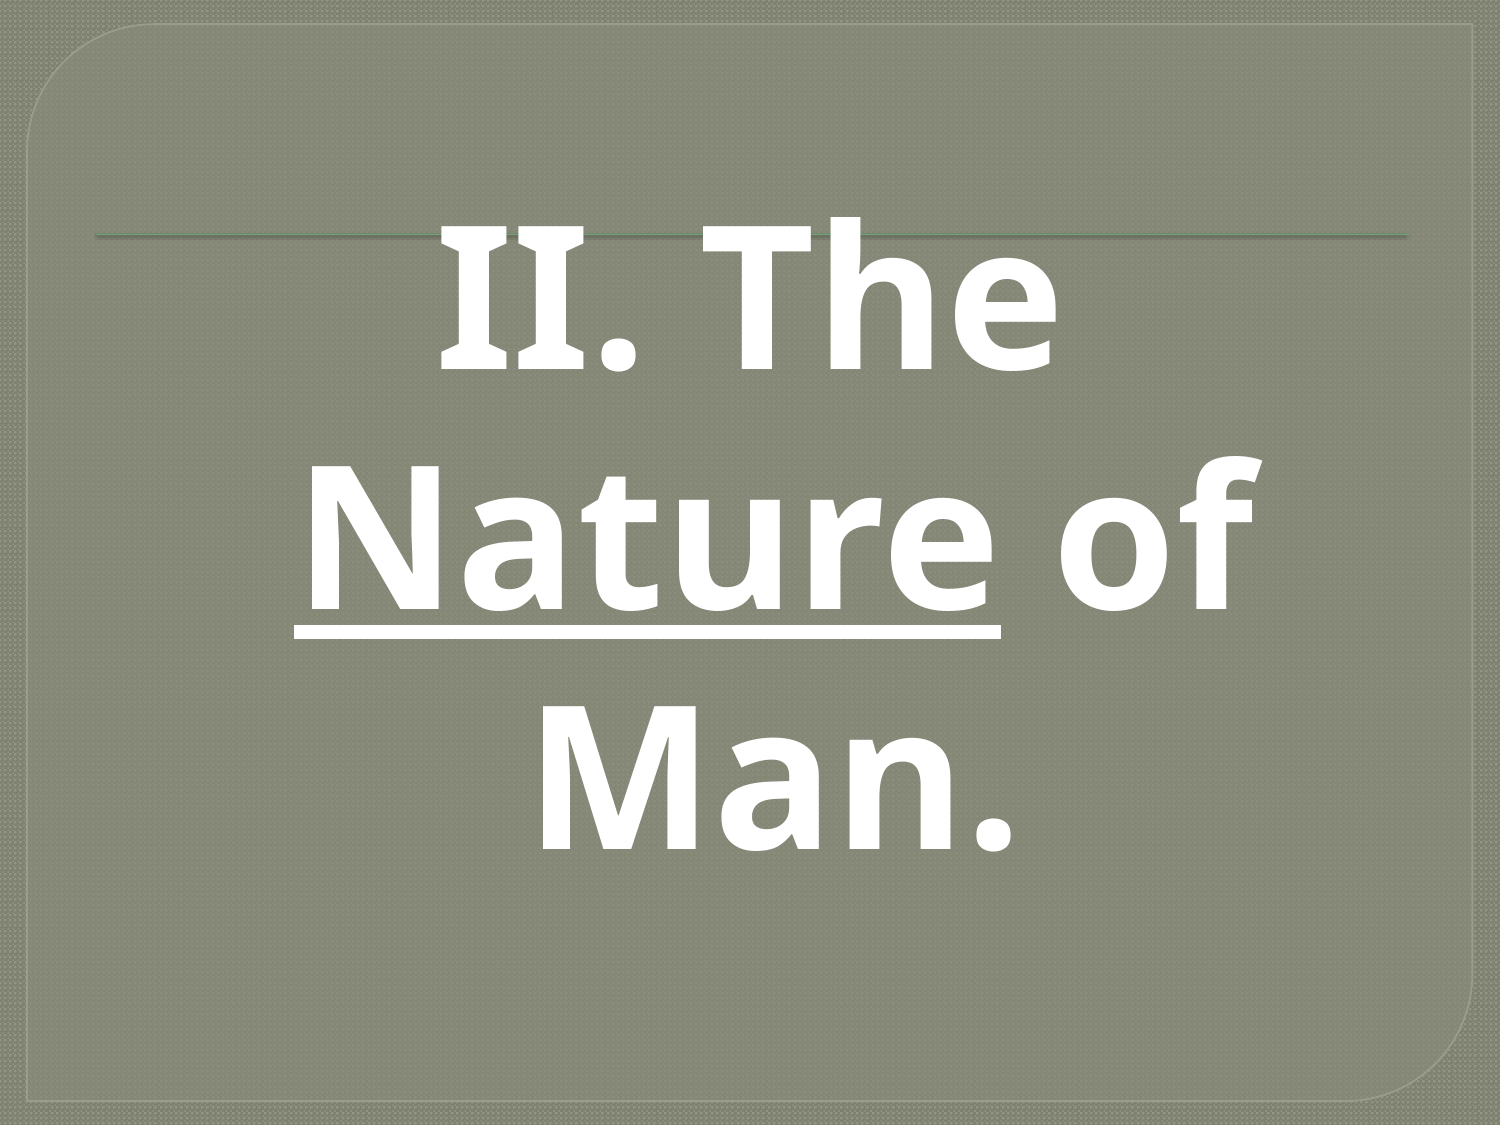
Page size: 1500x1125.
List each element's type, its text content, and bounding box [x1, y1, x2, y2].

list II. The Nature of Man. [75, 162, 1425, 1063]
